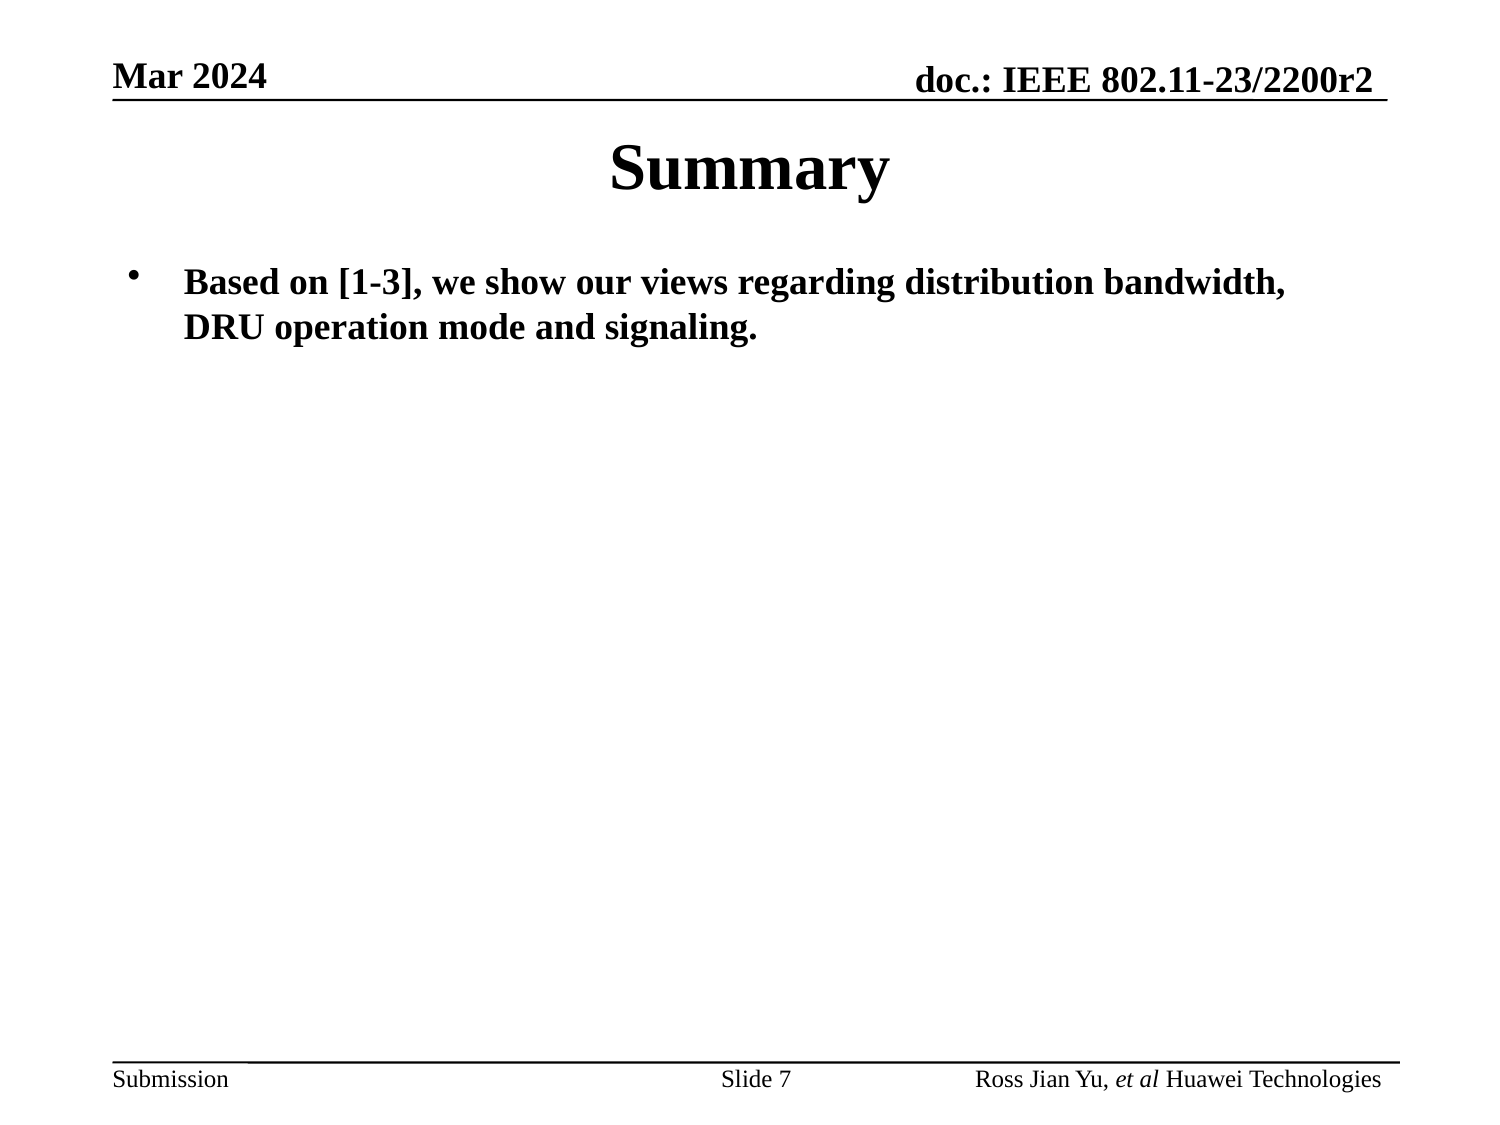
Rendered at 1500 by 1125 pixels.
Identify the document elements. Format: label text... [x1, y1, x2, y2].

slide_number Slide 7 [712, 1061, 800, 1093]
list Based on [1-3], we show our views regarding distribution bandwidth, DRU operation mode and signaling. [112, 249, 1388, 1001]
title Summary [112, 112, 1388, 213]
